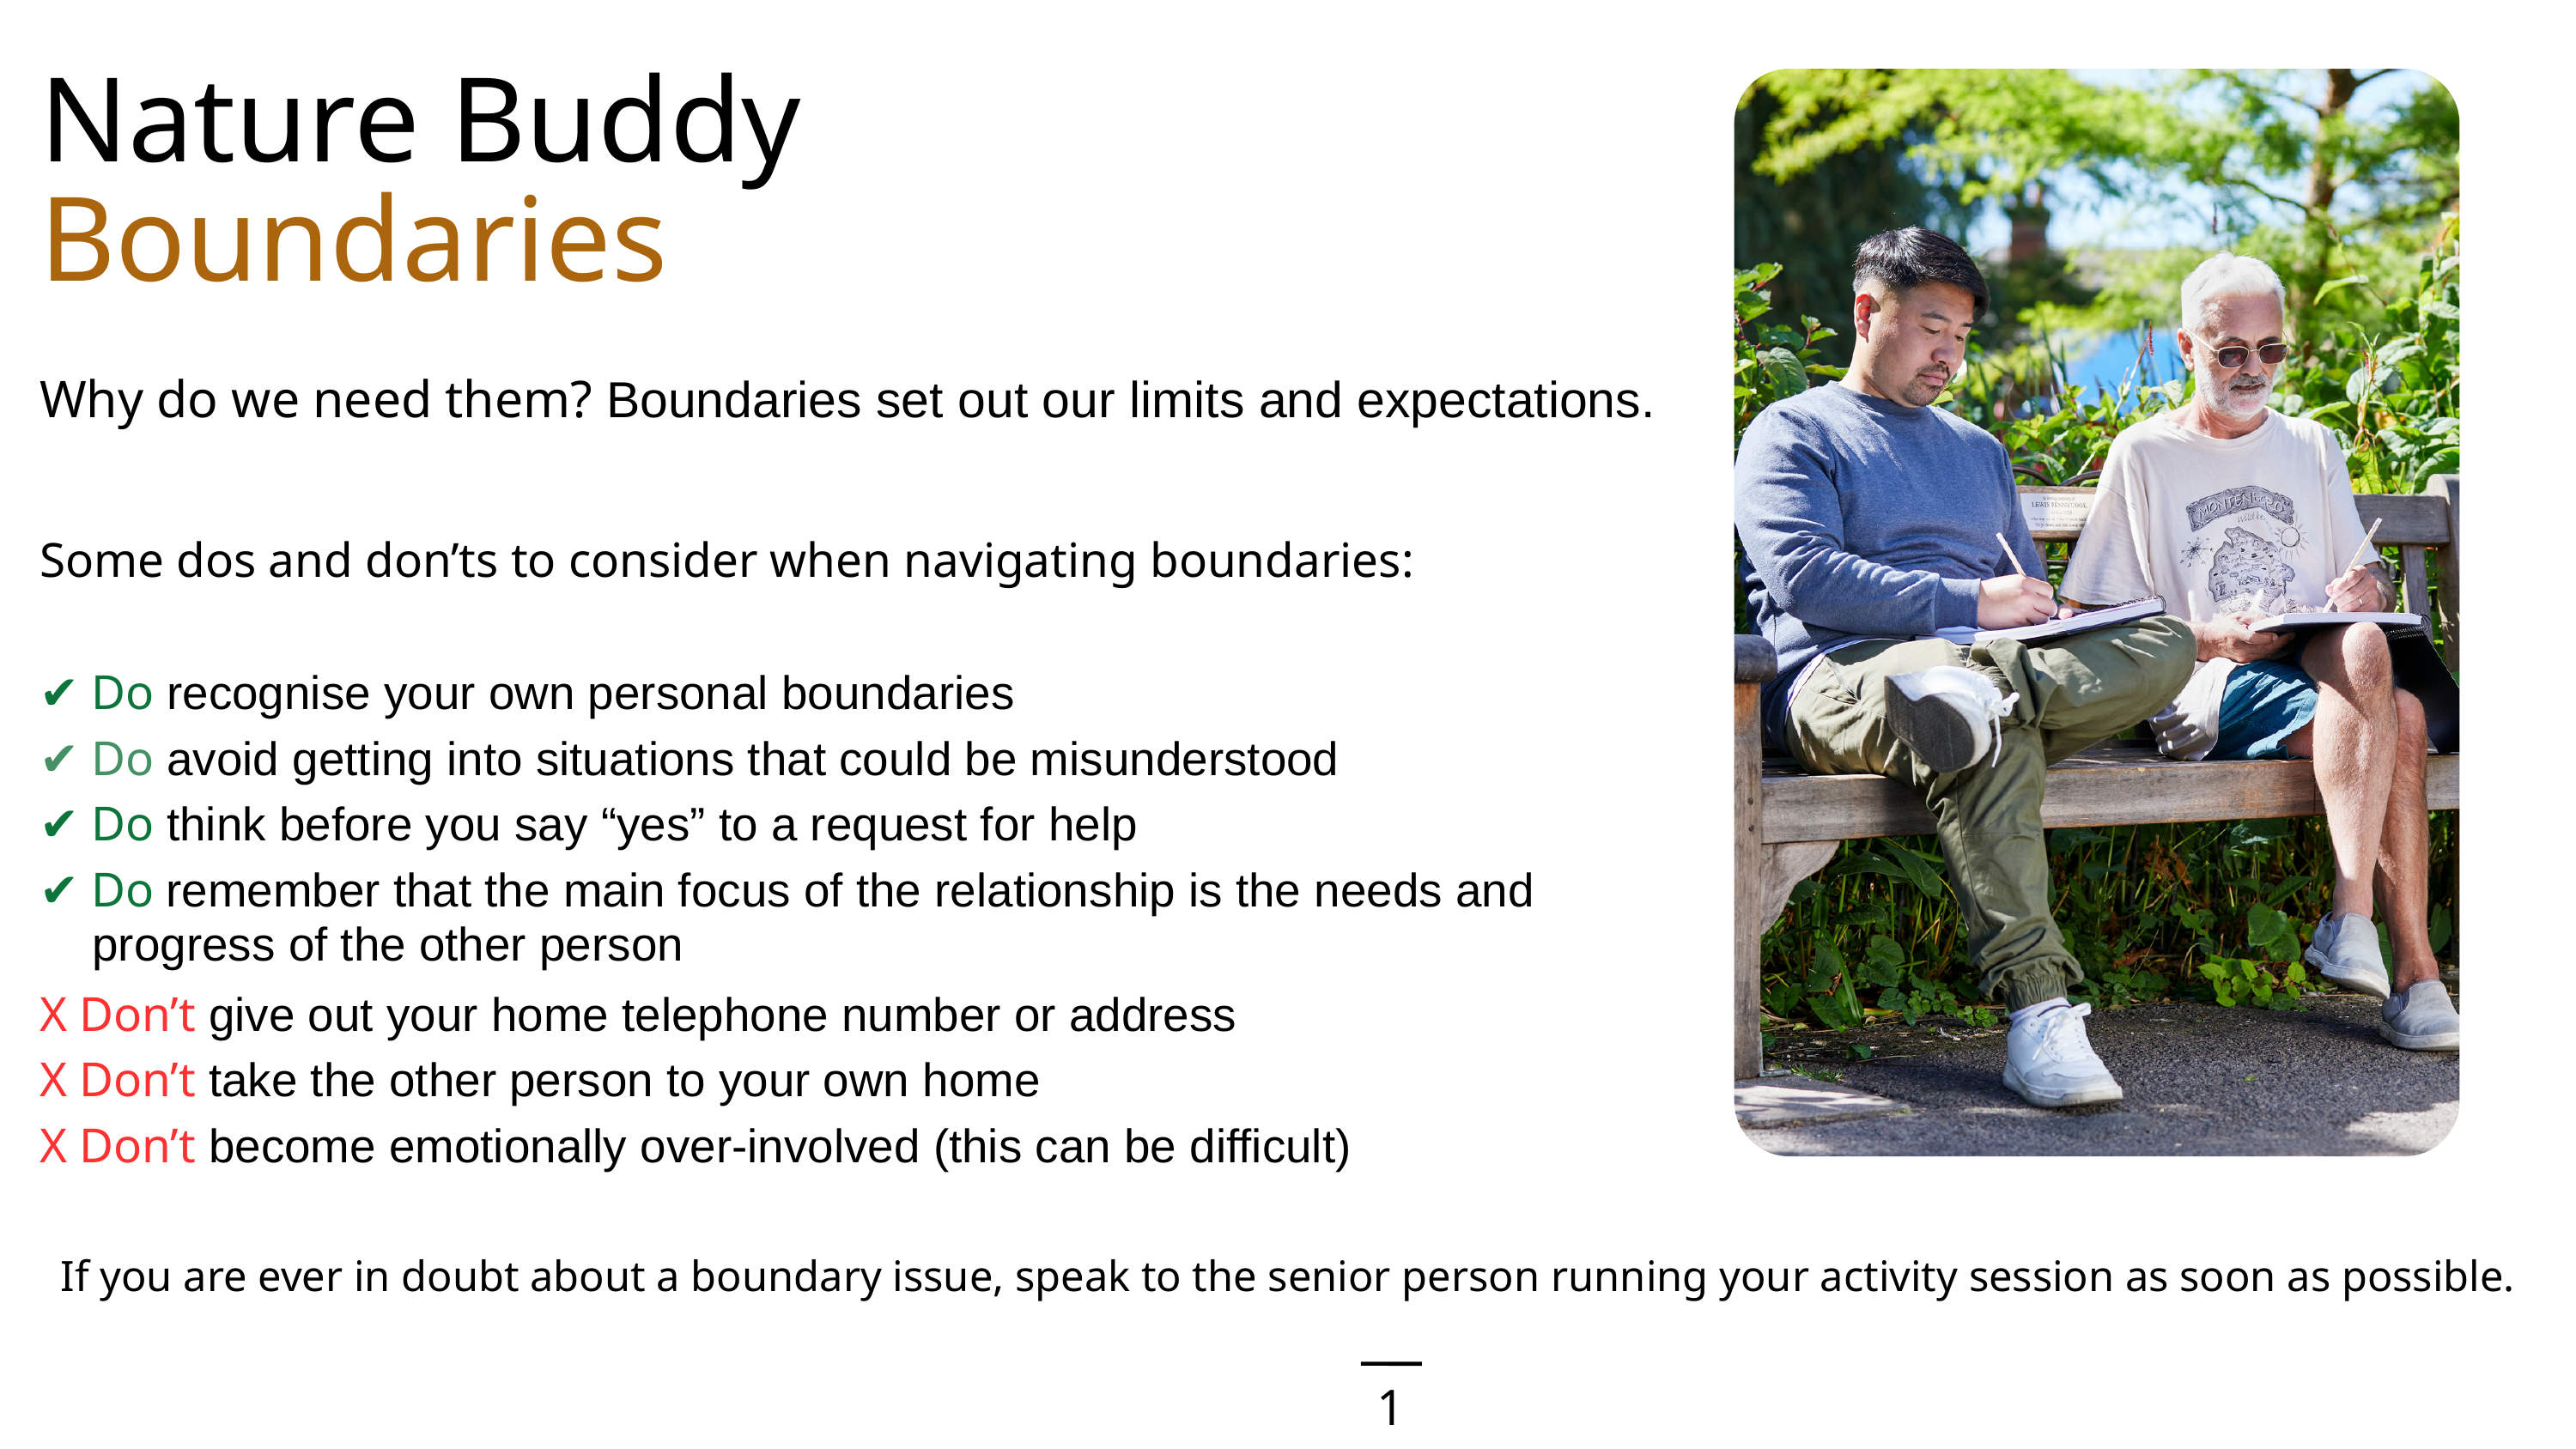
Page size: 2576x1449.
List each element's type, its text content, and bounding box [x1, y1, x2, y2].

text_box X Don’t give out your home telephone number or address X Don’t take the other person to your own home X Don’t become emotionally over-involved (this can be difficult) [39, 908, 1844, 1173]
text_box Nature Buddy Boundaries [39, 65, 1342, 305]
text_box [1734, 68, 2460, 1157]
text_box If you are ever in doubt about a boundary issue, speak to the senior person running your activity session as soon as possible. [20, 1240, 2556, 1300]
text_box progress of the other person [92, 904, 1392, 971]
text_box Why do we need them? Boundaries set out our limits and expectations. [39, 356, 1729, 499]
text_box 10 [1364, 1367, 1419, 1449]
text_box Some dos and don’ts to consider when navigating boundaries: ✔ Do recognise your own personal boundaries ✔ Do avoid getting into situations that could be misunderstood ✔ Do think before you say “yes” to a request for help ✔ Do remember that the main focus of the relationship is the needs and [39, 520, 1729, 908]
